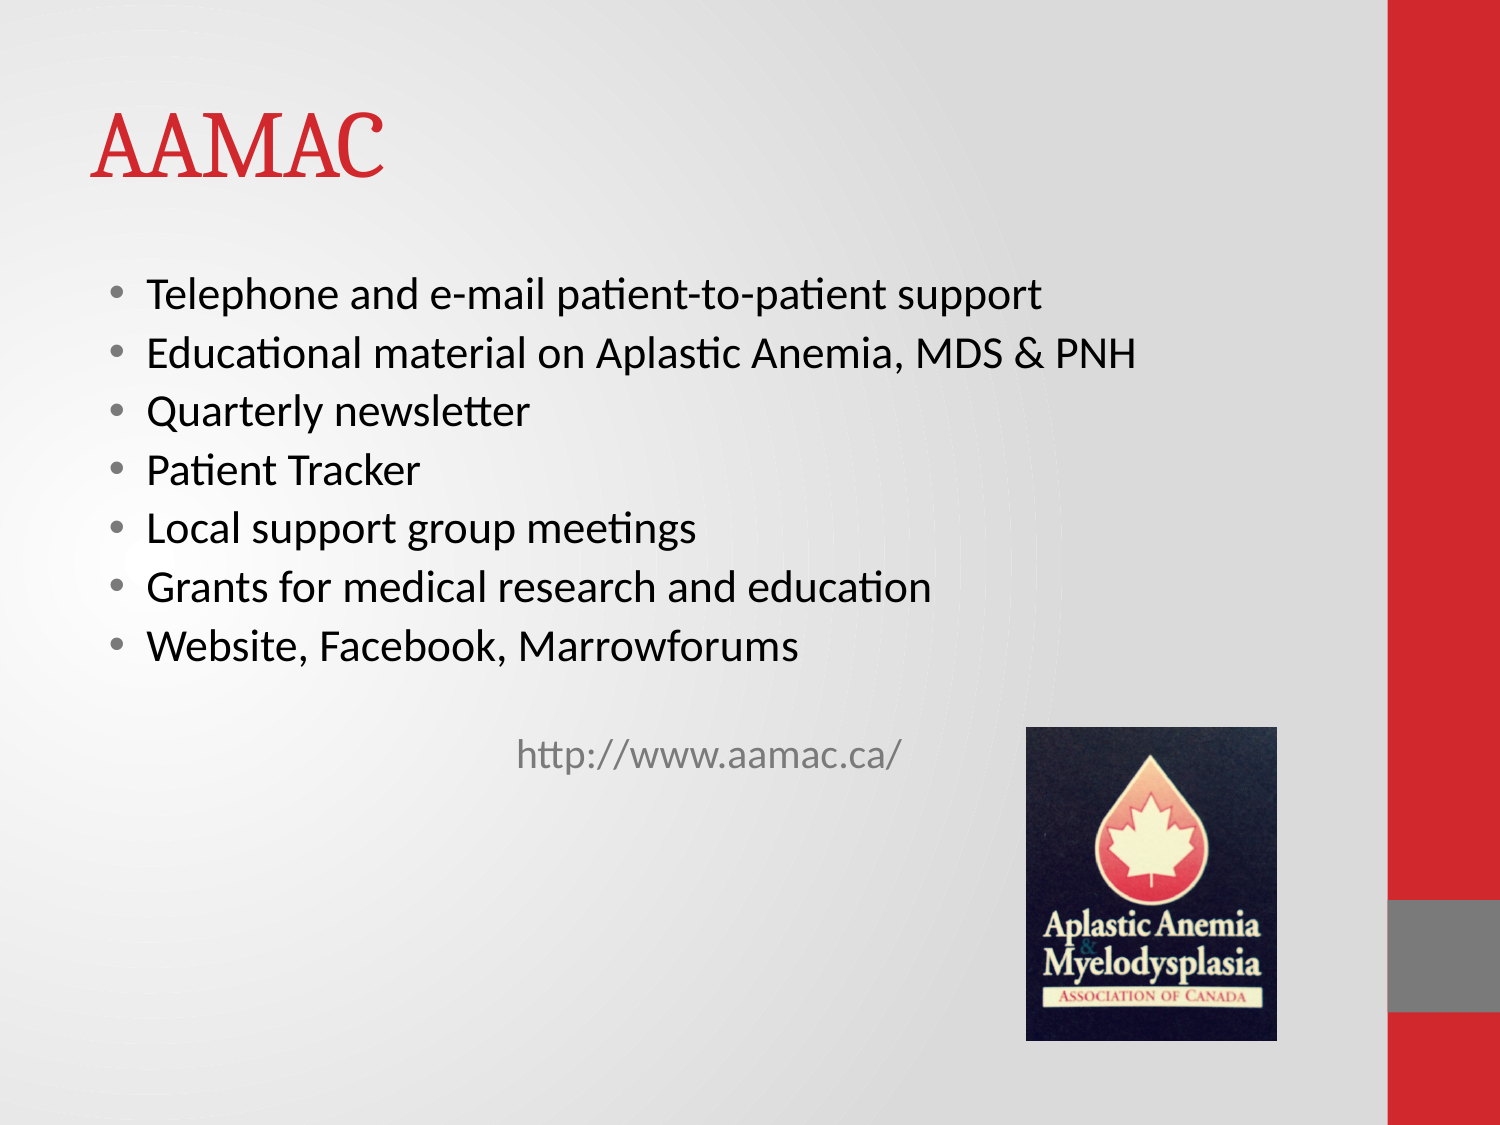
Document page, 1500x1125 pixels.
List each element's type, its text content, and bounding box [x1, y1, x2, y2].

title AAMAC [75, 45, 1325, 233]
picture [1026, 727, 1278, 1041]
list Telephone and e-mail patient-to-patient support Educational material on Aplastic Anemia, MDS & PNH Quarterly newsletter Patient Tracker Local support group meetings Grants for medical research and education Website, Facebook, Marrowforums http://www.aamac.ca/ [75, 262, 1325, 1050]
